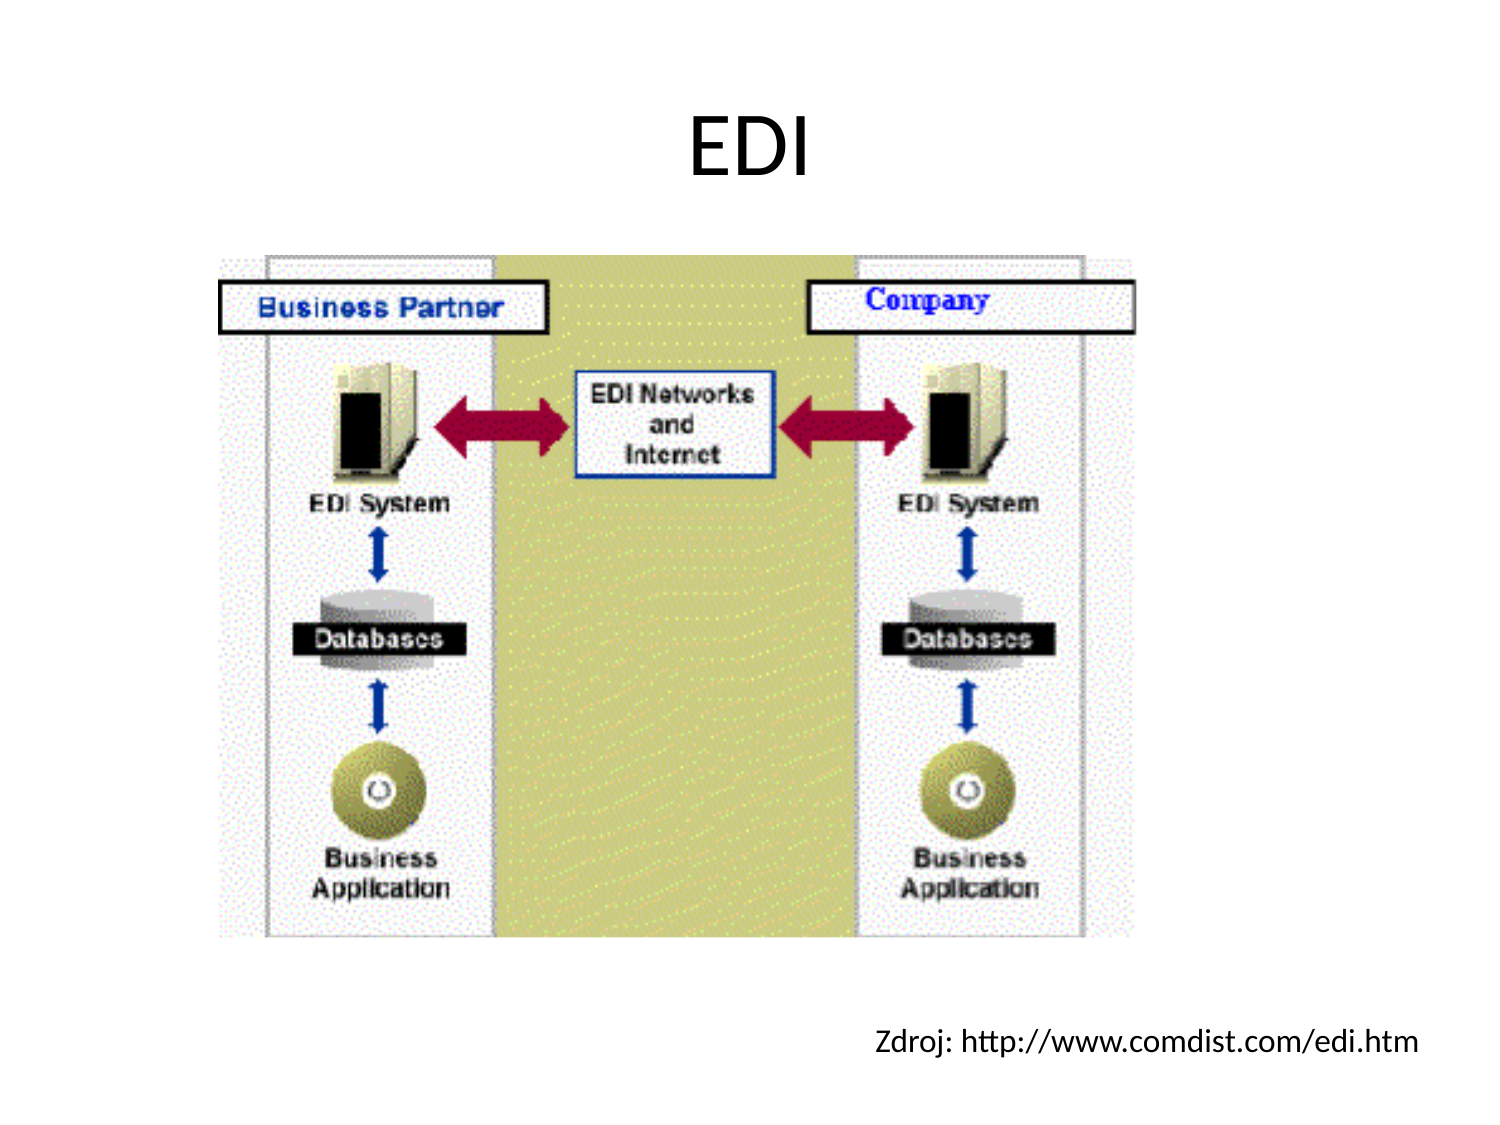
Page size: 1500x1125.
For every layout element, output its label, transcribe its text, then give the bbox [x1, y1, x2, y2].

text_box Zdroj: http://www.comdist.com/edi.htm [773, 1011, 1436, 1106]
picture [218, 255, 1140, 941]
title EDI [75, 45, 1425, 233]
